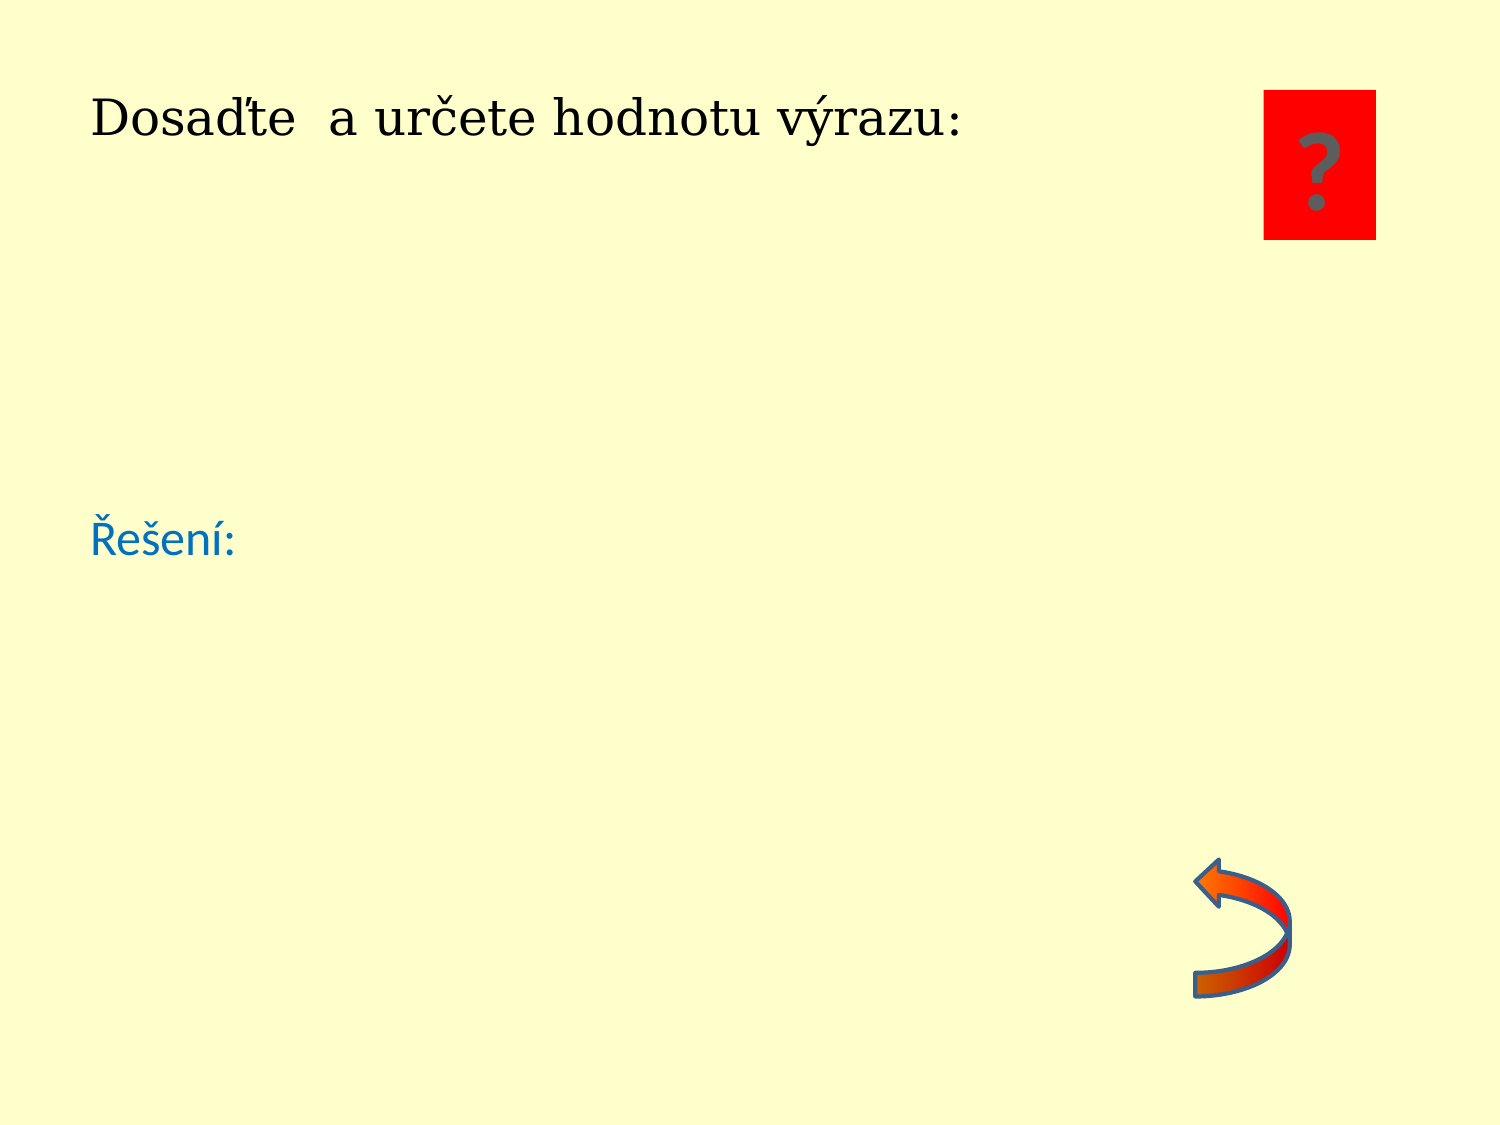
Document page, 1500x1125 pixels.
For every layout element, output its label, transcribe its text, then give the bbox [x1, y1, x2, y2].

text_box [1193, 857, 1292, 999]
text_box ? [1263, 89, 1376, 240]
